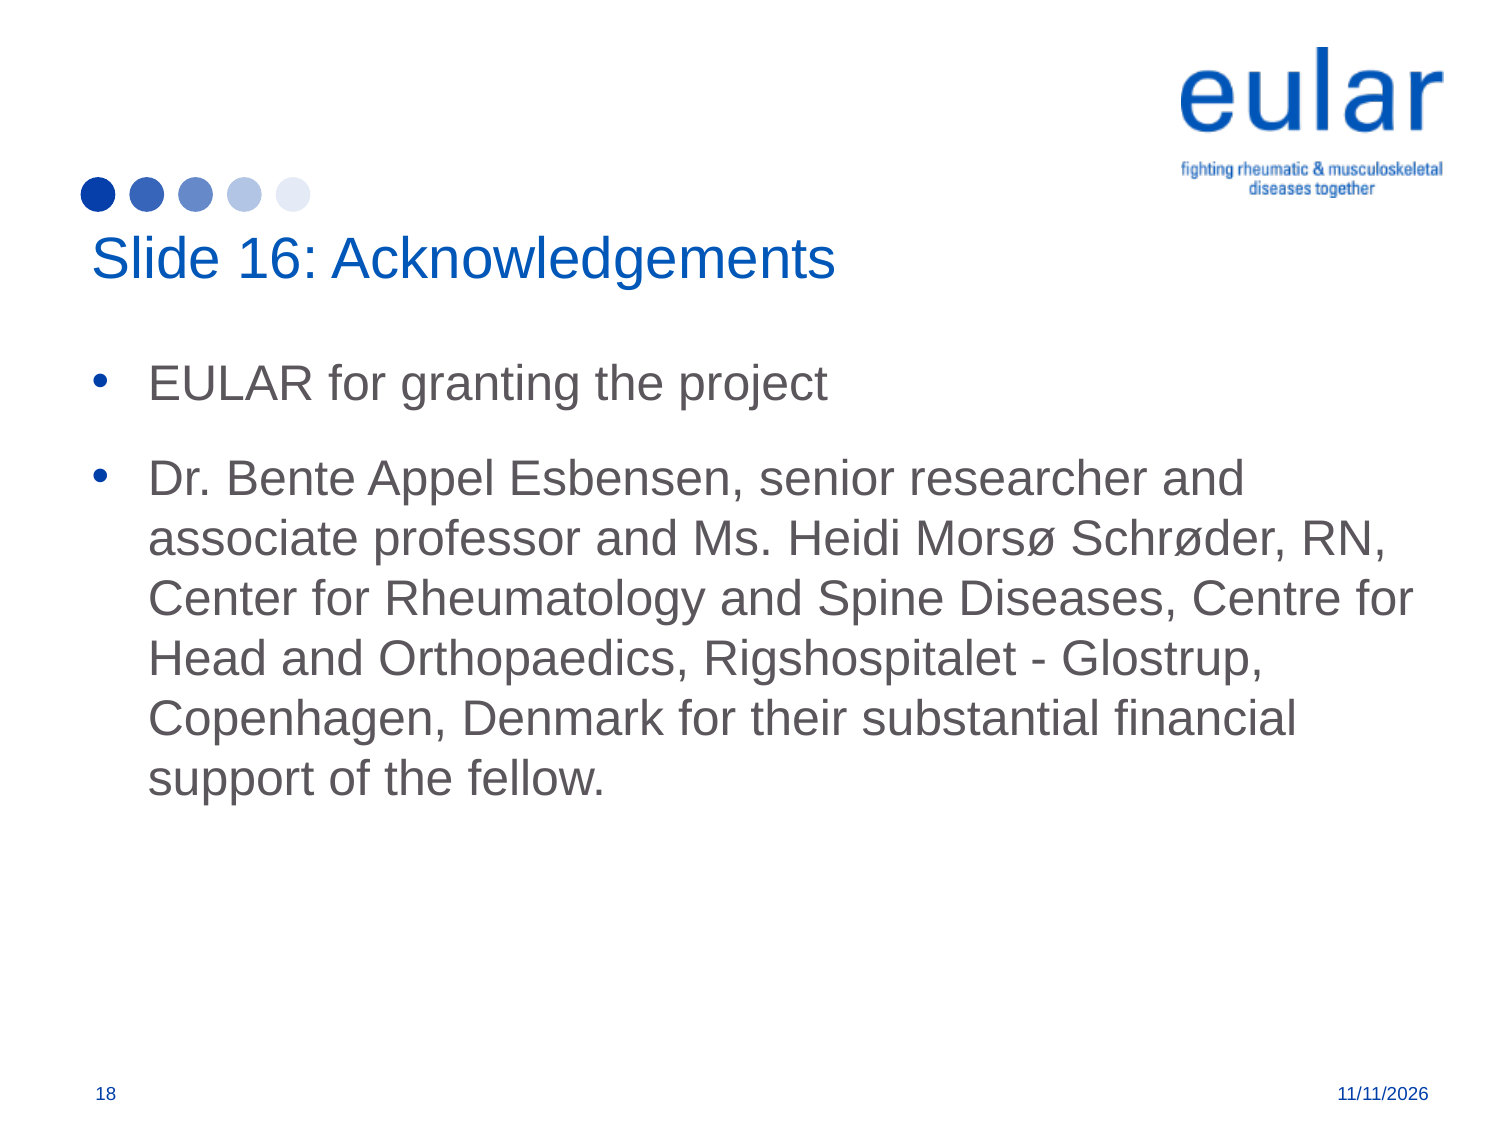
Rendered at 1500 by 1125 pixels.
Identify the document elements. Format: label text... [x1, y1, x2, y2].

slide_number 18 [80, 1062, 224, 1123]
title Slide 16: Acknowledgements [76, 213, 1444, 318]
picture [1181, 47, 1444, 198]
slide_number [1242, 1062, 1444, 1123]
list EULAR for granting the project Dr. Bente Appel Esbensen, senior researcher and associate professor and Ms. Heidi Morsø Schrøder, RN, Center for Rheumatology and Spine Diseases, Centre for Head and Orthopaedics, Rigshospitalet - Glostrup, Copenhagen, Denmark for their substantial financial support of the fellow. [76, 343, 1444, 1020]
